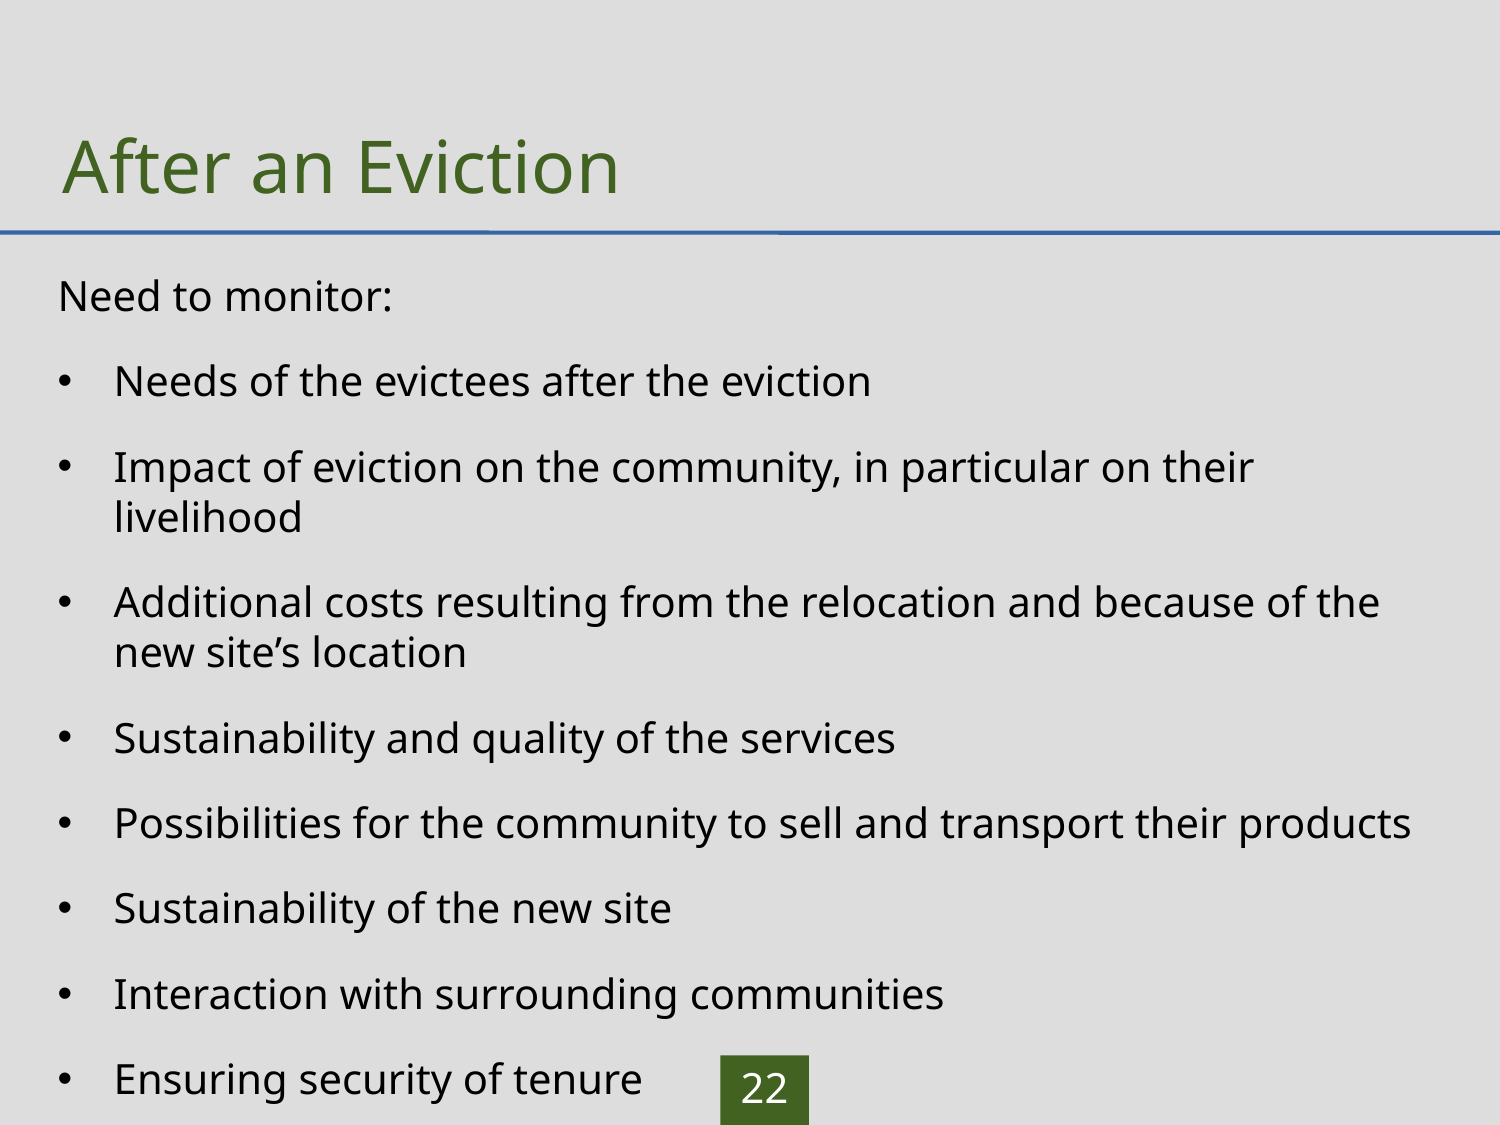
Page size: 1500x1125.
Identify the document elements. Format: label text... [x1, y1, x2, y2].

title After an Eviction [61, 111, 1426, 209]
list Need to monitor: Needs of the evictees after the eviction Impact of eviction on the community, in particular on their livelihood Additional costs resulting from the relocation and because of the new site’s location Sustainability and quality of the services Possibilities for the community to sell and transport their products Sustainability of the new site Interaction with surrounding communities Ensuring security of tenure [49, 261, 1463, 1063]
text_box 22 [720, 1055, 809, 1125]
